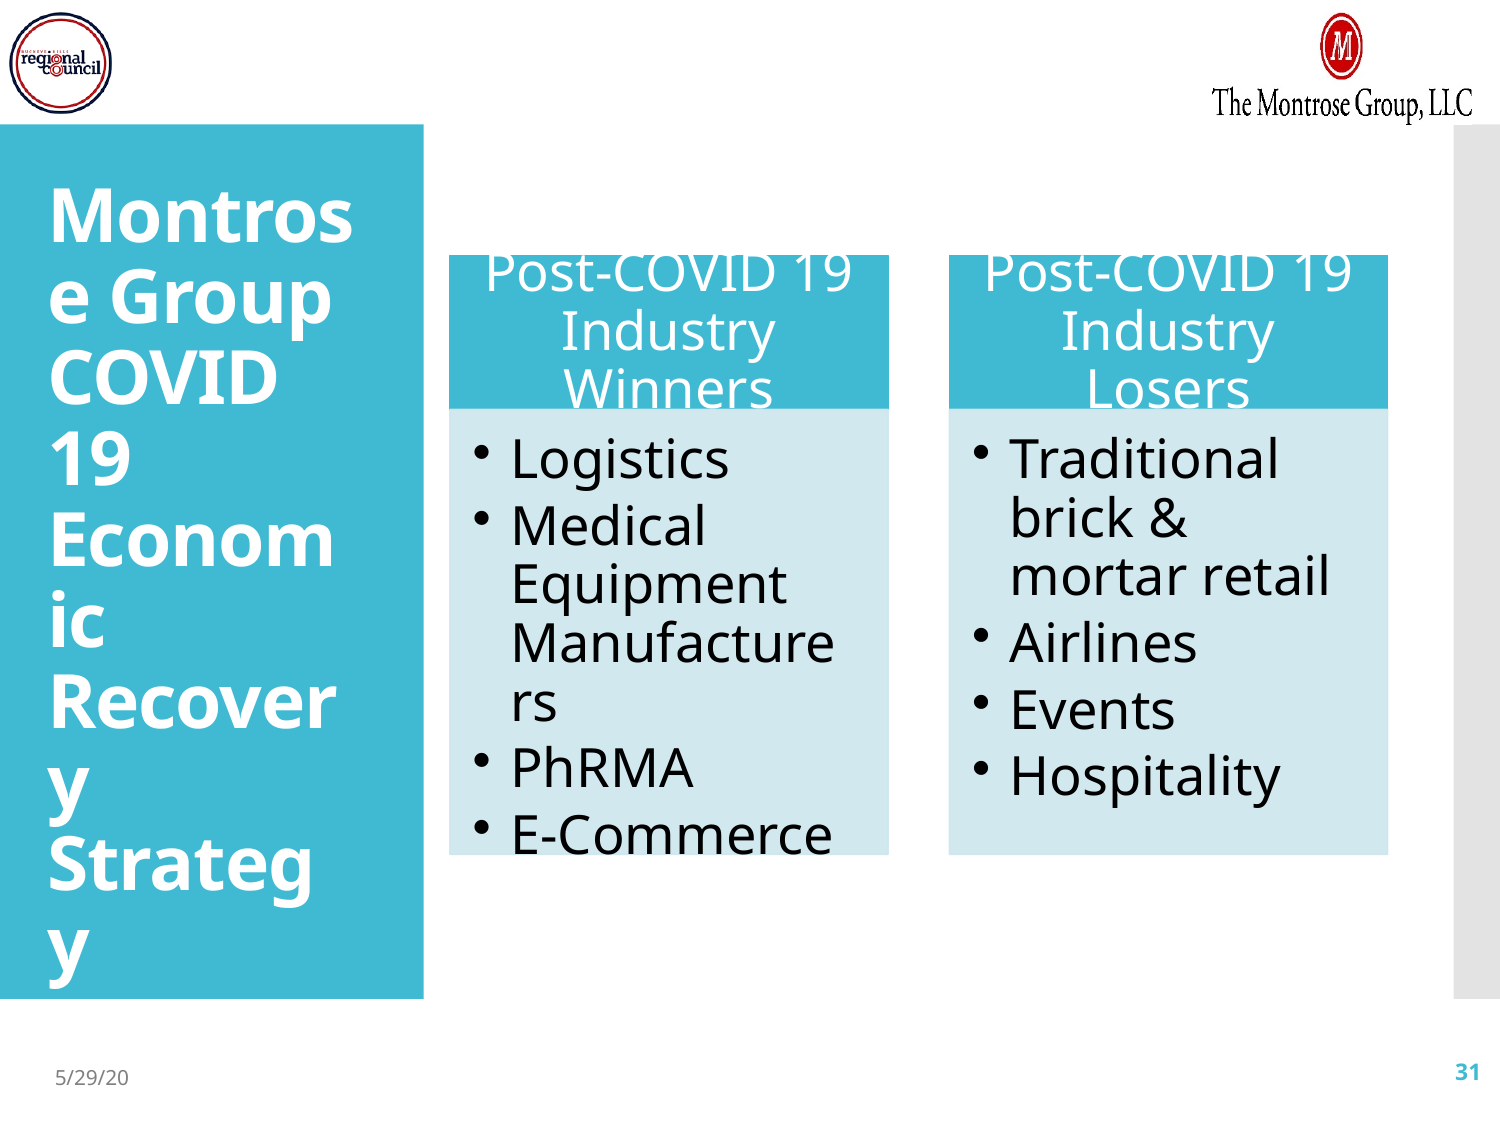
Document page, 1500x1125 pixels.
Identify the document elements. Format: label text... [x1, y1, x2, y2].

picture [1212, 12, 1473, 126]
text_box 5/29/20 [39, 1057, 144, 1097]
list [449, 187, 1388, 923]
title Montrose Group COVID 19 Economic Recovery Strategy [32, 487, 370, 679]
slide_number 31 [1308, 1042, 1497, 1103]
picture [9, 12, 112, 115]
